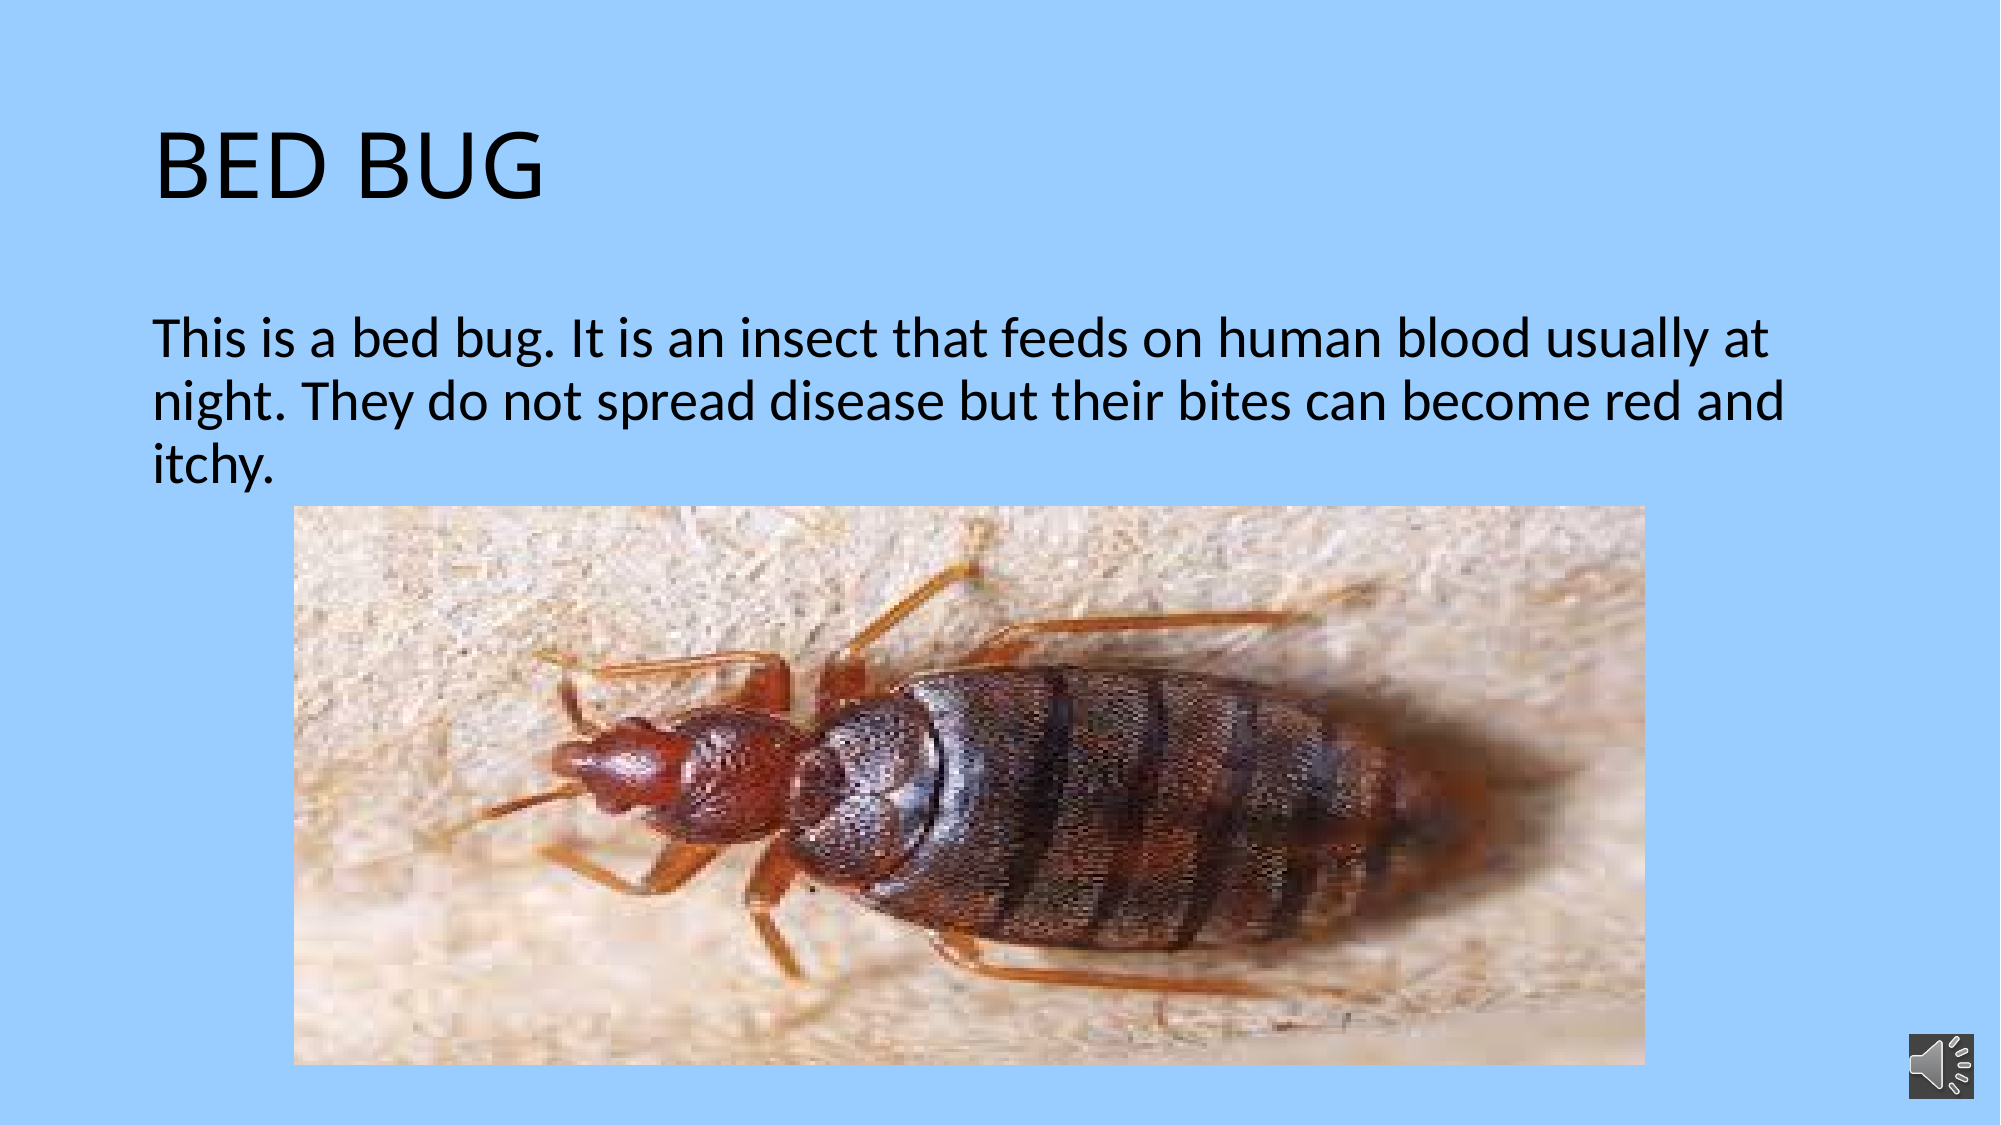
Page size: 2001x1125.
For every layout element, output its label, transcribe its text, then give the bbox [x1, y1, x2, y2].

title BED BUG [137, 59, 1863, 278]
picture [294, 506, 1645, 1065]
list This is a bed bug. It is an insect that feeds on human blood usually at night. They do not spread disease but their bites can become red and itchy. [137, 299, 1863, 1014]
picture [1908, 1033, 1975, 1100]
